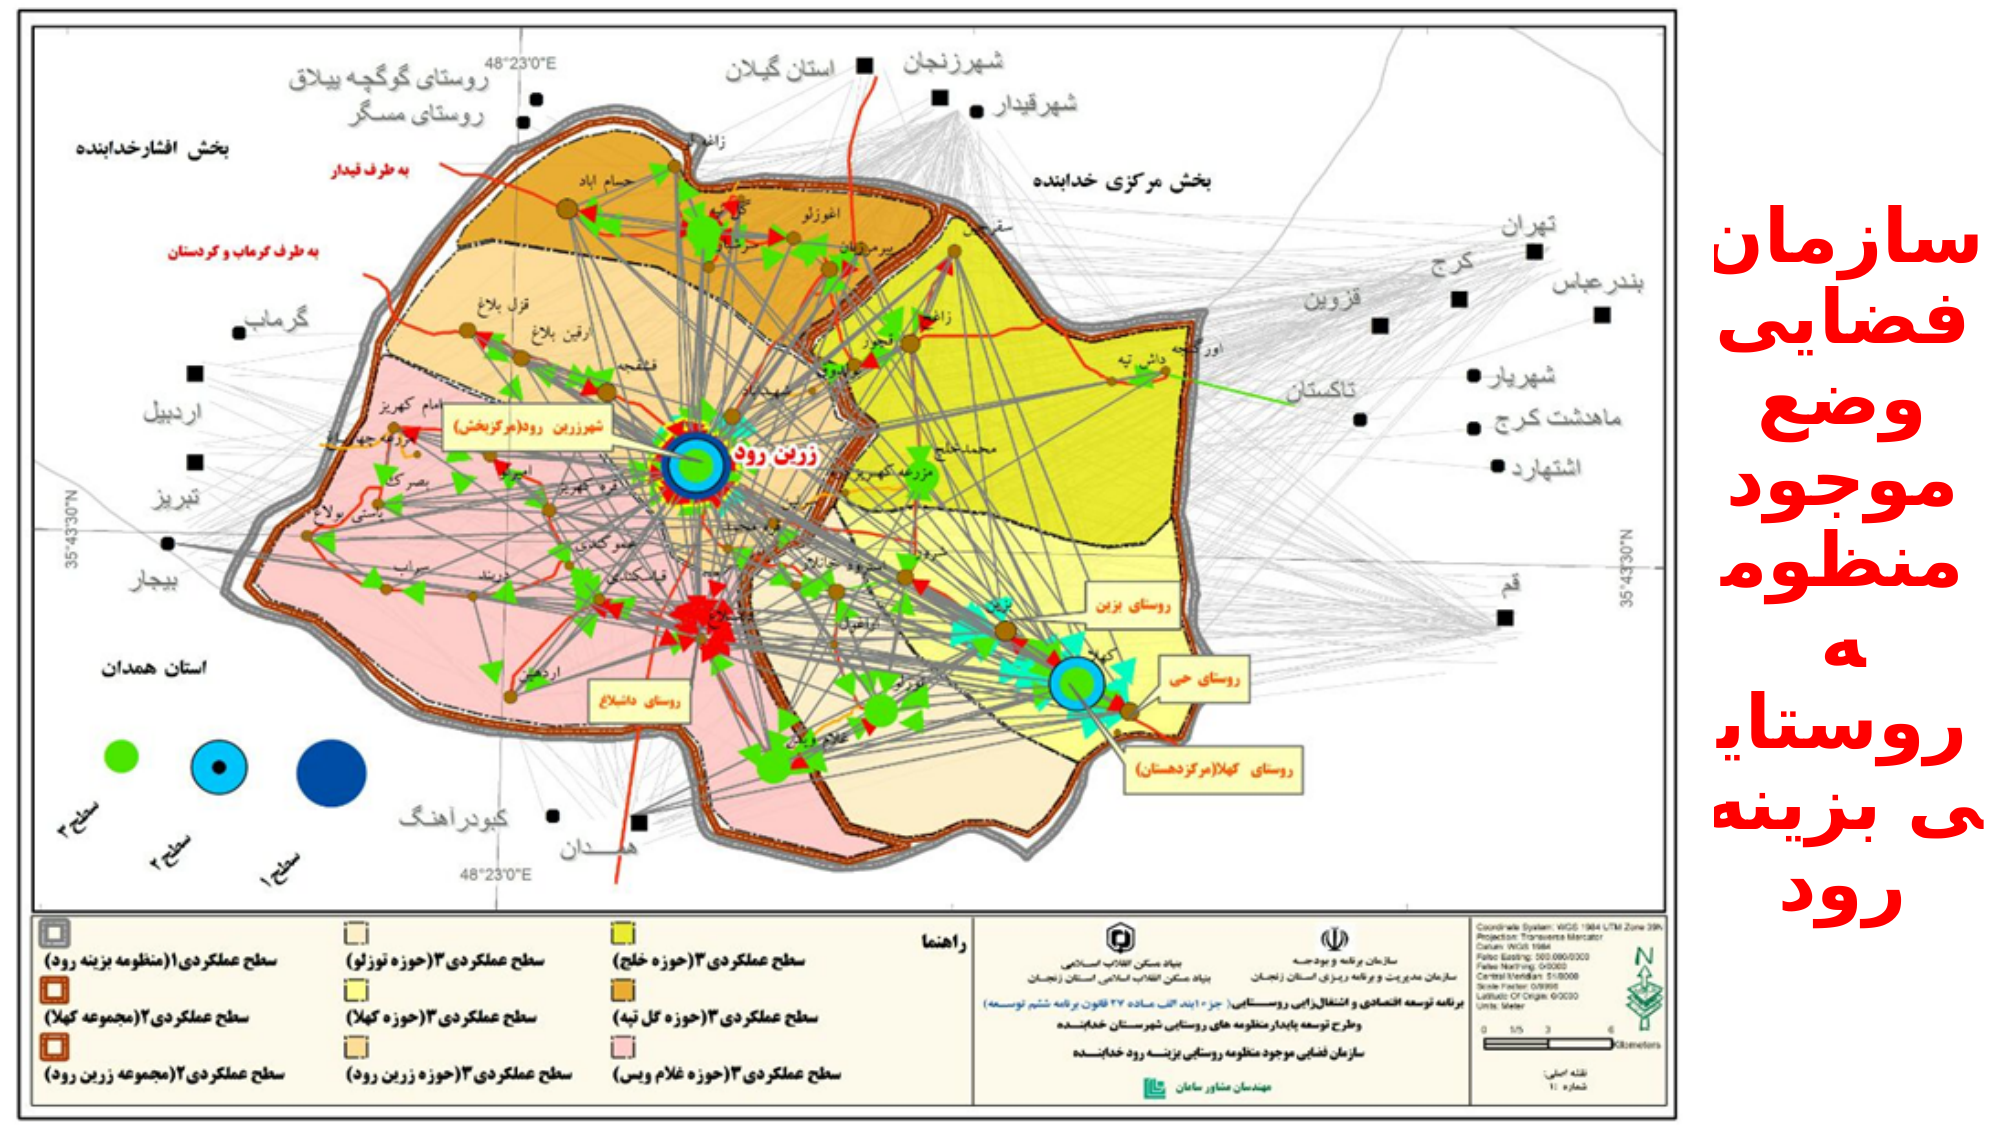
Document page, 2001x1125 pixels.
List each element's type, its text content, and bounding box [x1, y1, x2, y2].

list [0, 0, 1714, 1125]
title سازمان فضایی وضع موجود منظومه روستایی بزینه رود [1714, 0, 2000, 1125]
